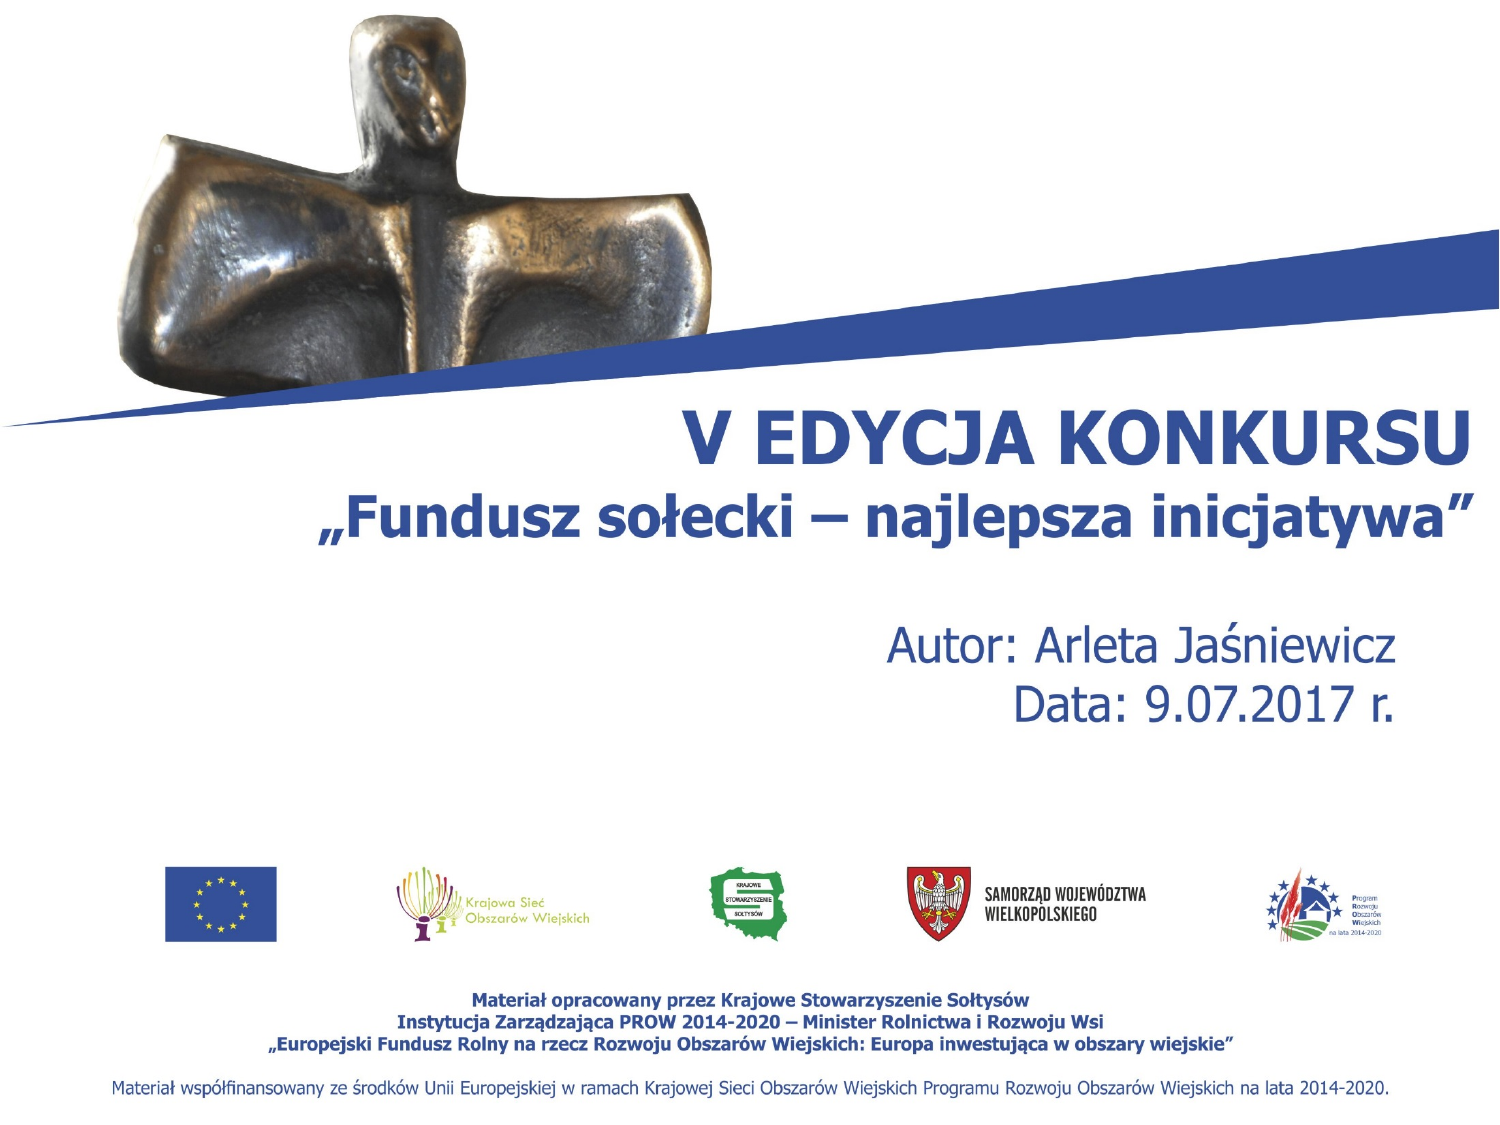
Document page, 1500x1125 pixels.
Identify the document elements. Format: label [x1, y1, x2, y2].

list [0, 0, 1500, 1125]
